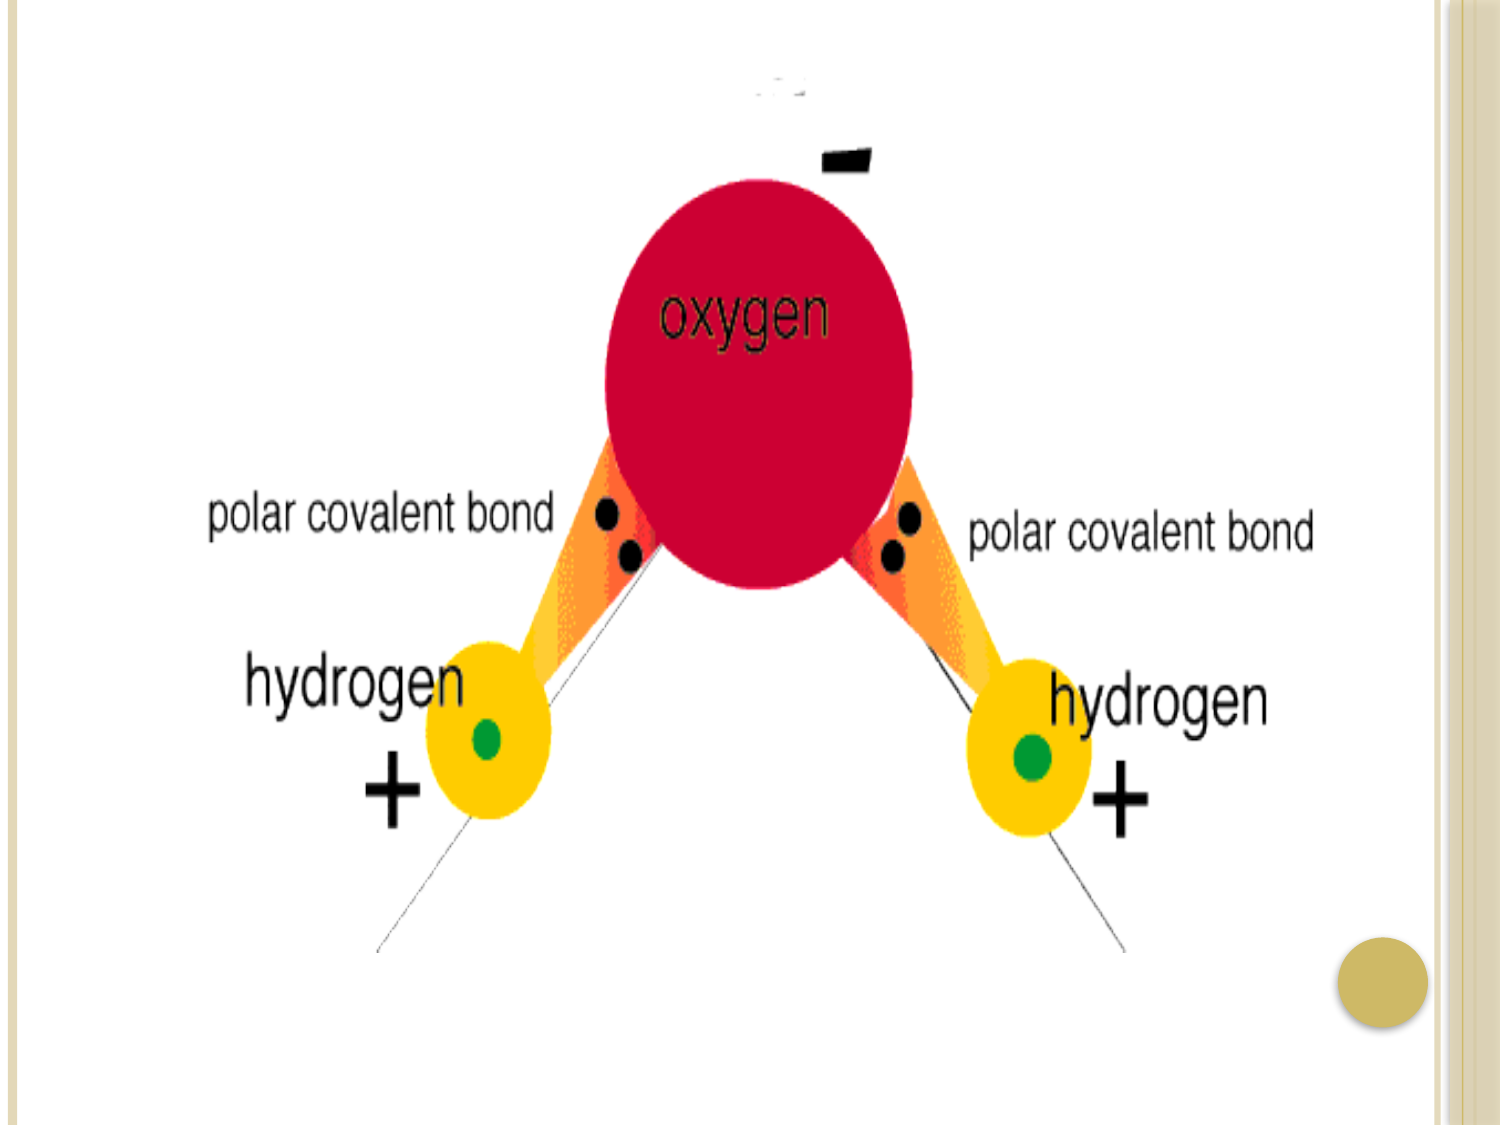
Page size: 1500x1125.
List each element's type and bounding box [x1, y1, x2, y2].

list [0, 0, 1500, 1094]
picture [170, 65, 1330, 953]
